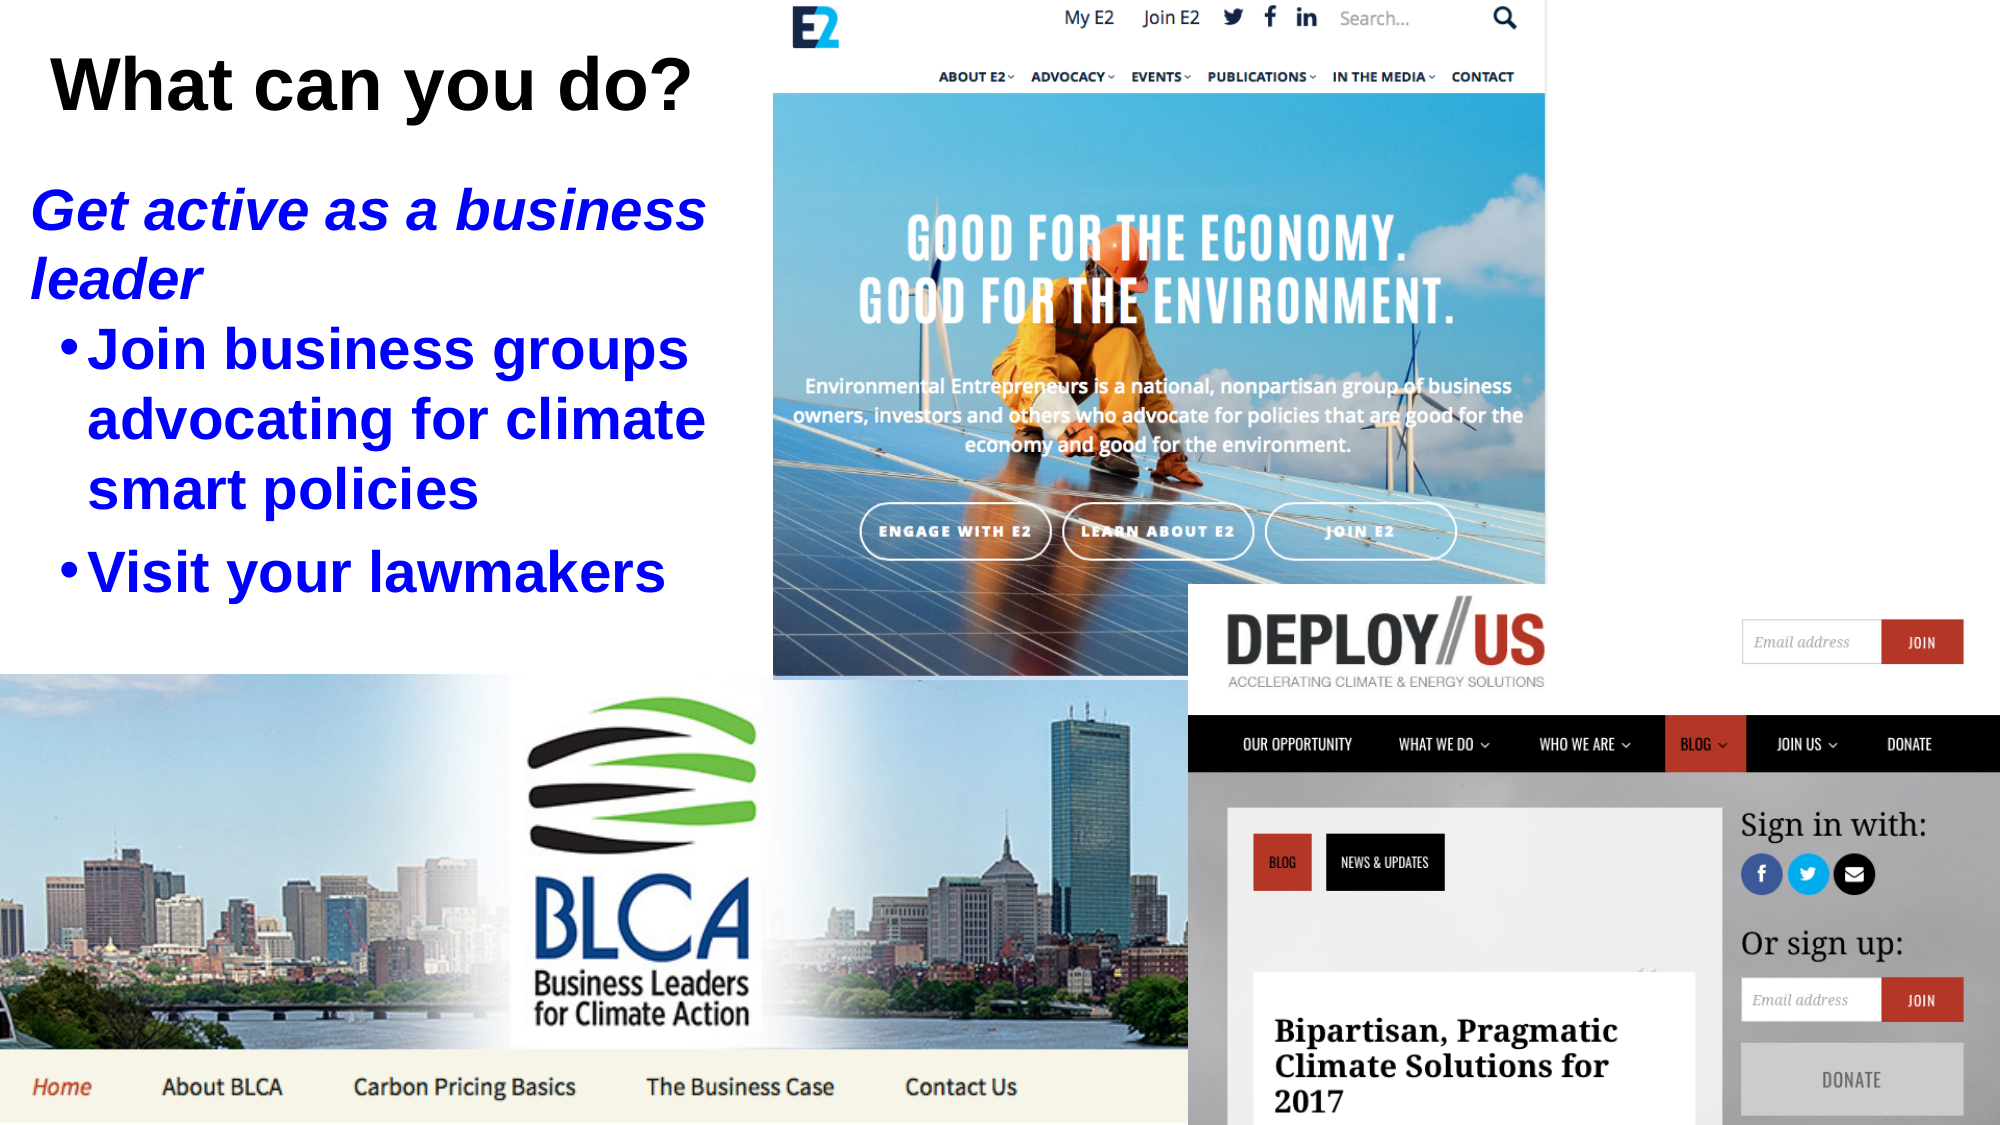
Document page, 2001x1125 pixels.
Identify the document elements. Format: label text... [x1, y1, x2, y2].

text_box What can you do? [35, 27, 711, 133]
picture [0, 0, 2000, 1125]
text_box Get active as a business leader Join business groups advocating for climate smart policies Visit your lawmakers [16, 164, 769, 612]
